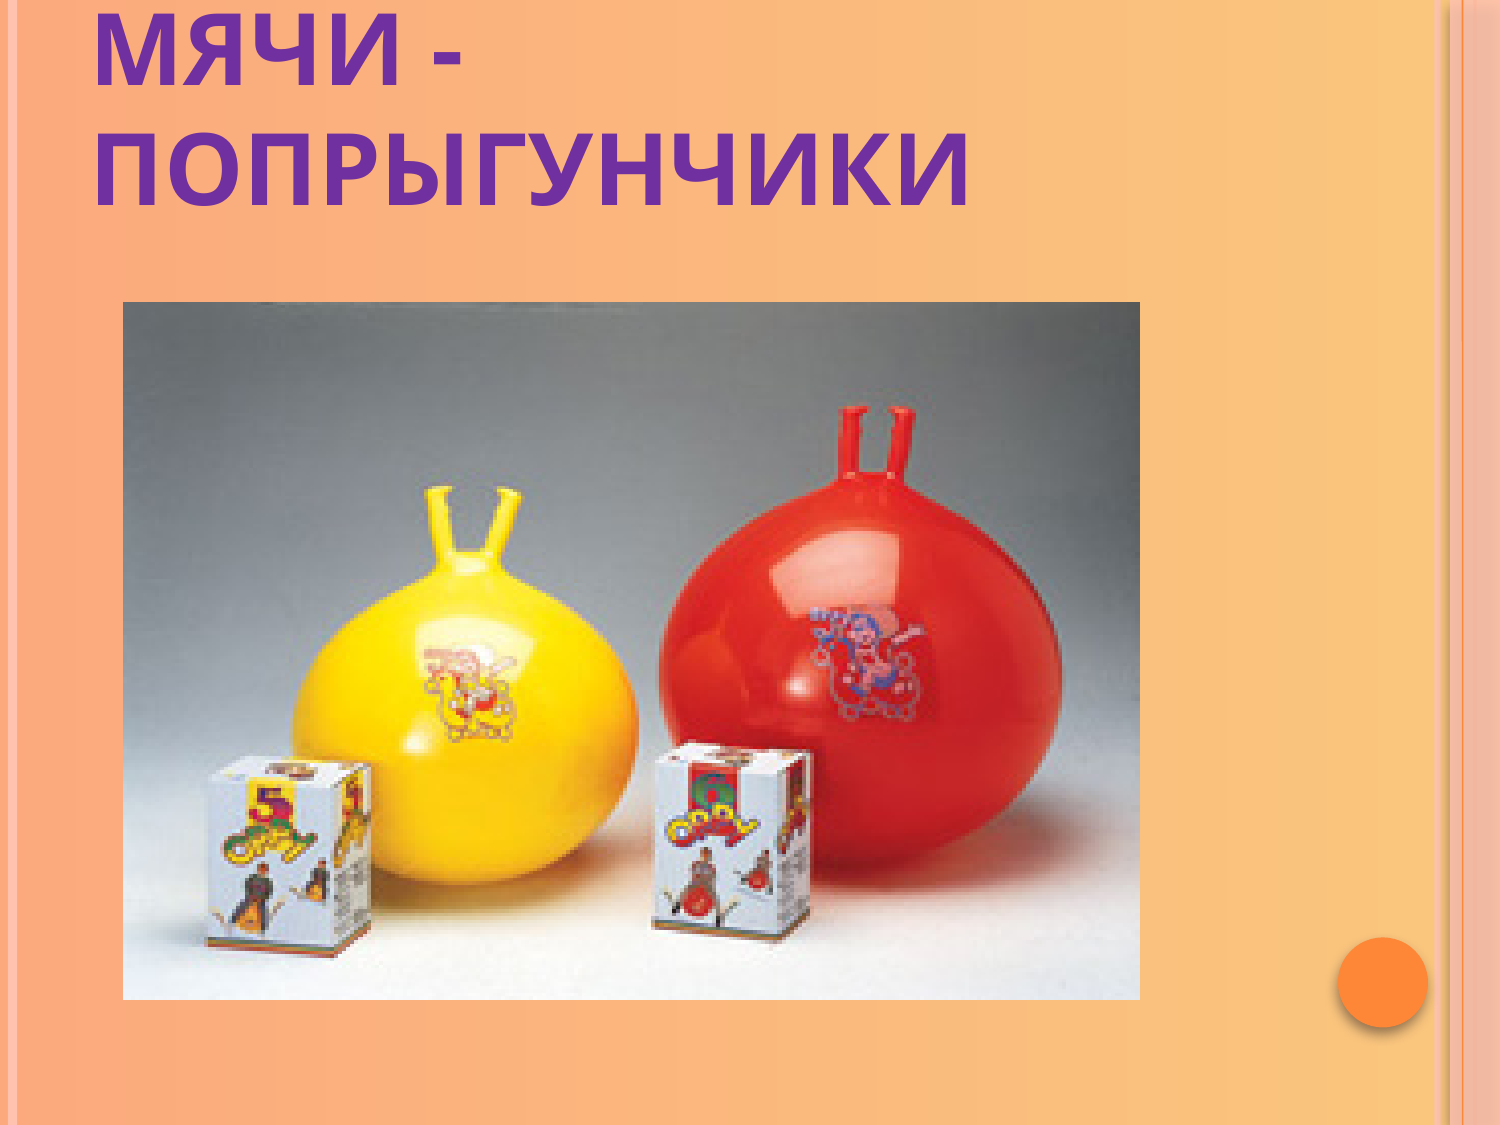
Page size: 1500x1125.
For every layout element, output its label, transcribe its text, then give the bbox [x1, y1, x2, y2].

picture [123, 302, 1141, 1000]
title Мячи - попрыгунчики [75, 45, 1300, 233]
